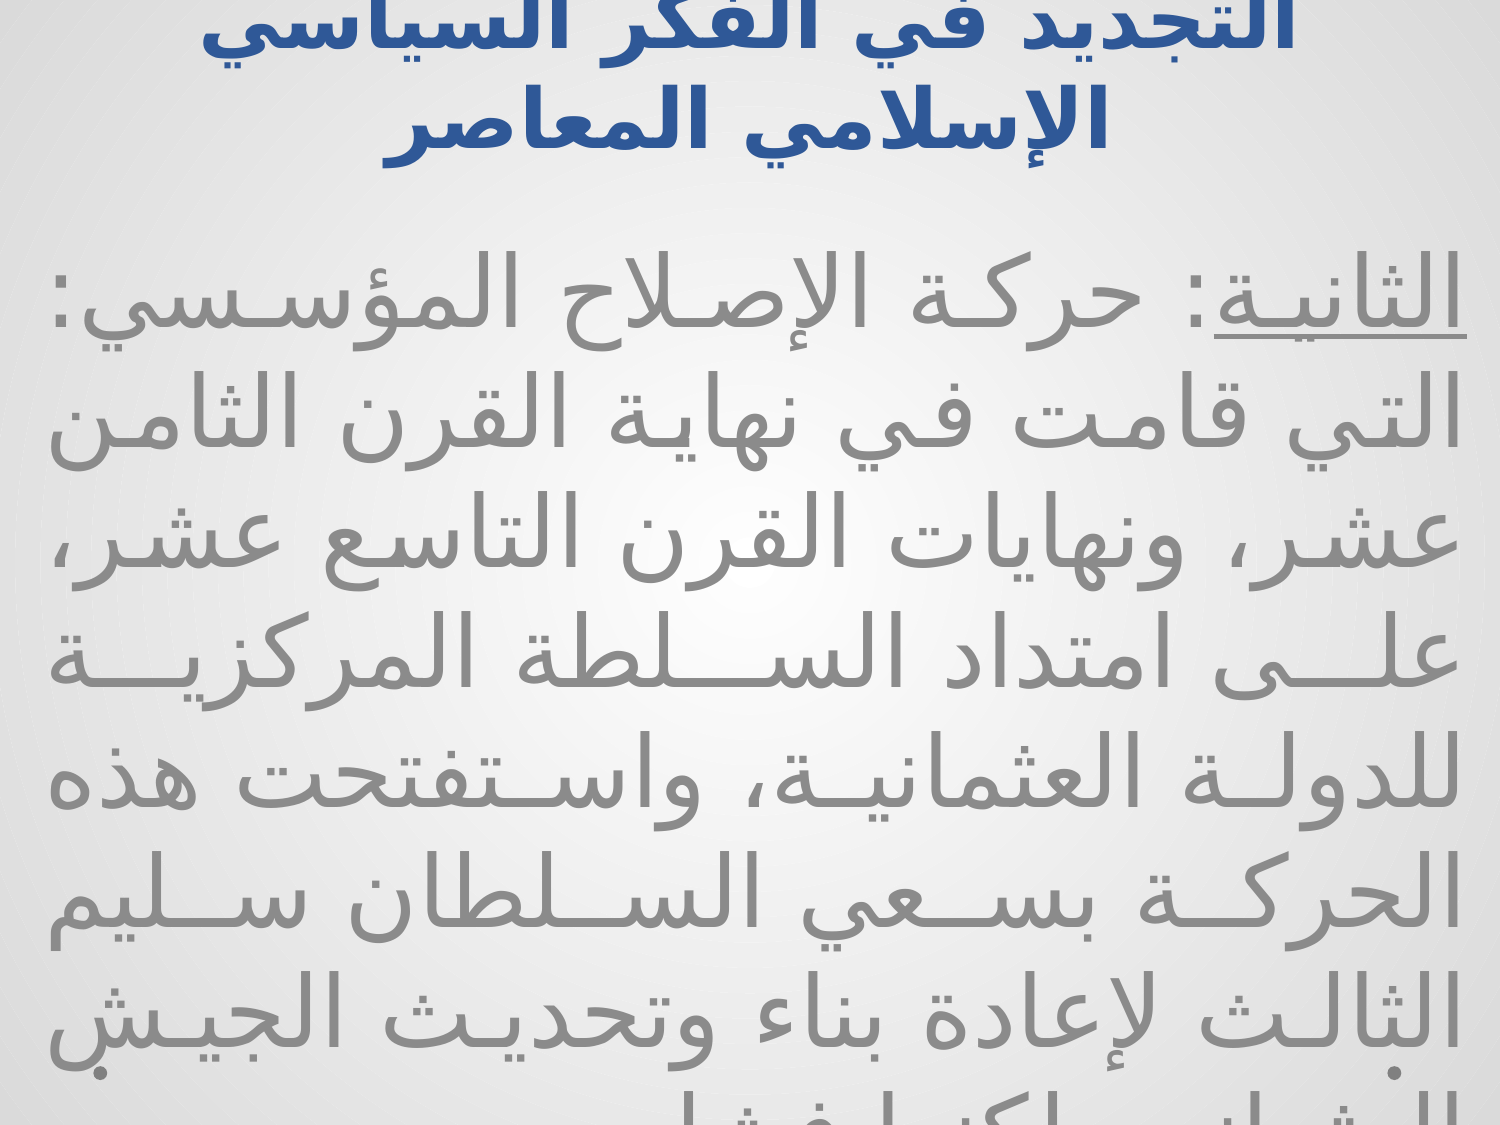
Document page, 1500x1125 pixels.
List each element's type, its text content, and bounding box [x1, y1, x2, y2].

title التجديد في الفكر السياسي الإسلامي المعاصر [112, 62, 1388, 173]
subtitle الثانية: حركة الإصلاح المؤسسي: التي قامت في نهاية القرن الثامن عشر، ونهايات القرن التاسع عشر، على امتداد السلطة المركزية للدولة العثمانية، واستفتحت هذه الحركة بسعي السلطان سليم الثالث لإعادة بناء وتحديث الجيش العثماني، لكنها فشلت. [29, 219, 1483, 1035]
